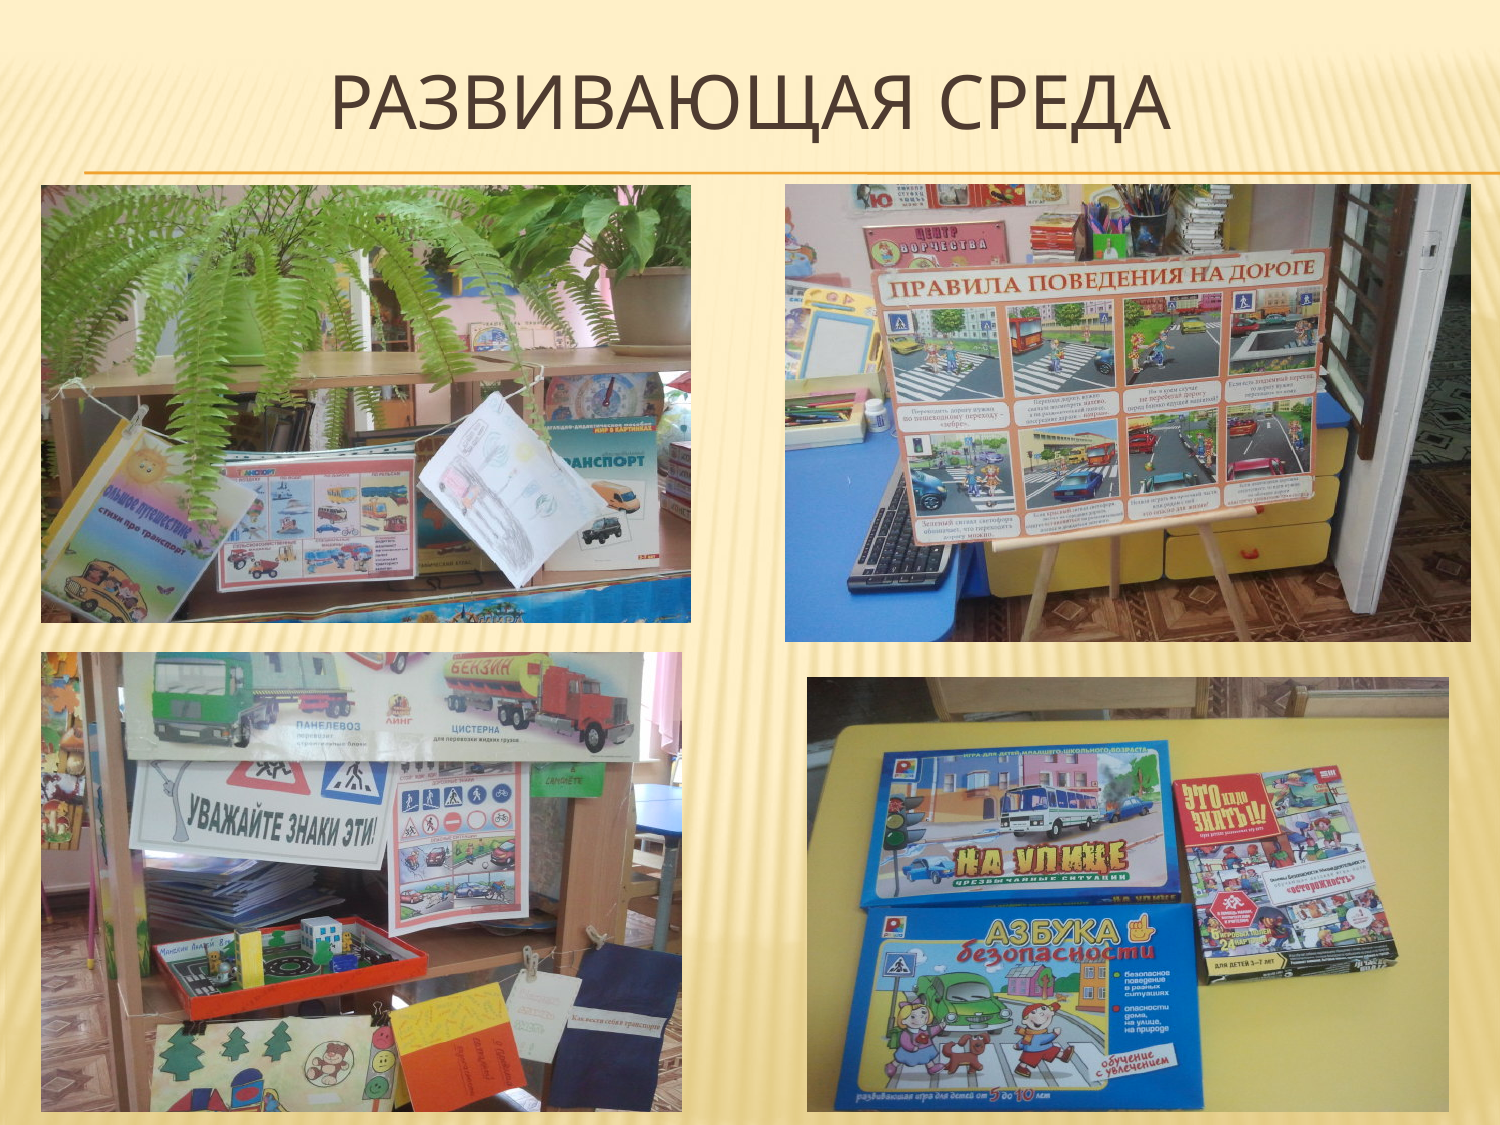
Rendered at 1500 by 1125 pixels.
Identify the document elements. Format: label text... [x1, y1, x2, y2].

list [41, 652, 682, 1113]
picture [806, 677, 1450, 1113]
picture [40, 185, 692, 624]
title Развивающая среда [37, 30, 1463, 169]
picture [785, 183, 1471, 642]
